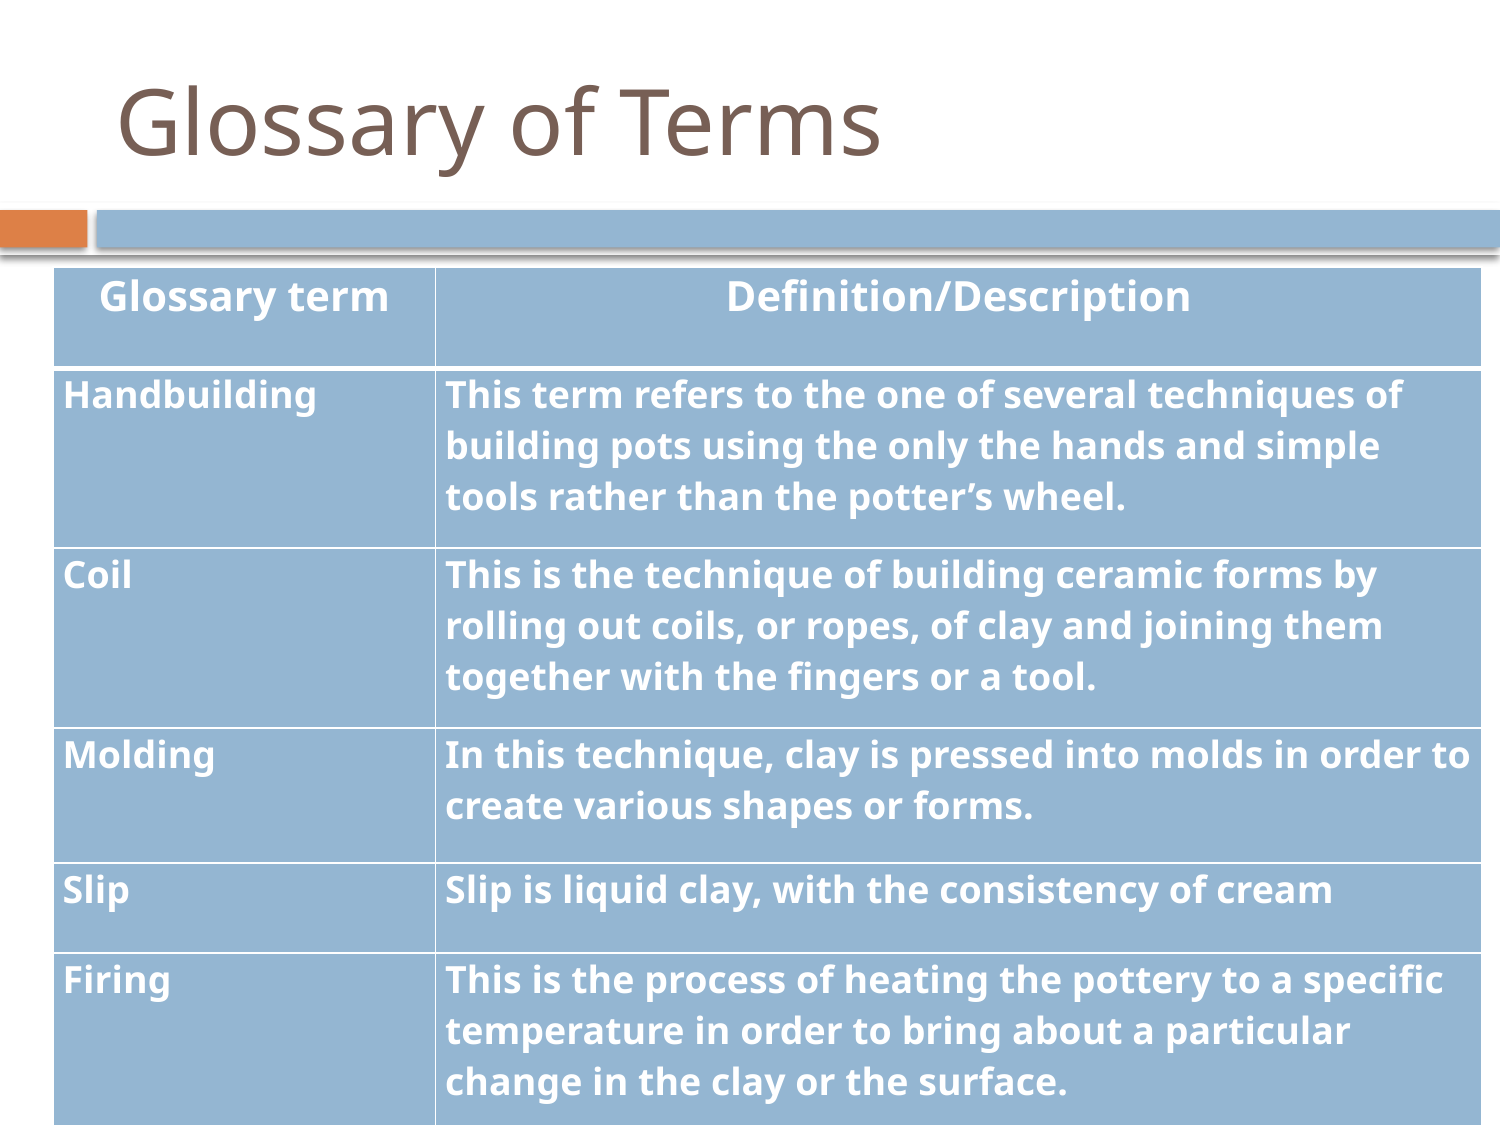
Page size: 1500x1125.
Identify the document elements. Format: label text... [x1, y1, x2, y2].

title Glossary of Terms [100, 37, 1438, 200]
table_header Glossary term [54, 268, 435, 366]
table_cell In this technique, clay is pressed into molds in order to create various shapes or forms. [436, 729, 1481, 862]
table_header Definition/Description [436, 268, 1481, 366]
table_cell Coil [54, 549, 435, 727]
table_cell This is the process of heating the pottery to a specific temperature in order to bring about a particular change in the clay or the surface. [436, 954, 1481, 1125]
table_cell Firing [54, 954, 435, 1125]
table_cell Molding [54, 729, 435, 862]
table_cell This is the technique of building ceramic forms by rolling out coils, or ropes, of clay and joining them together with the fingers or a tool. [436, 549, 1481, 727]
table_cell Slip is liquid clay, with the consistency of cream [436, 864, 1481, 952]
table_cell Slip [54, 864, 435, 952]
table_cell Handbuilding [54, 371, 435, 547]
table_cell This term refers to the one of several techniques of building pots using the only the hands and simple tools rather than the potter’s wheel. [436, 371, 1481, 547]
